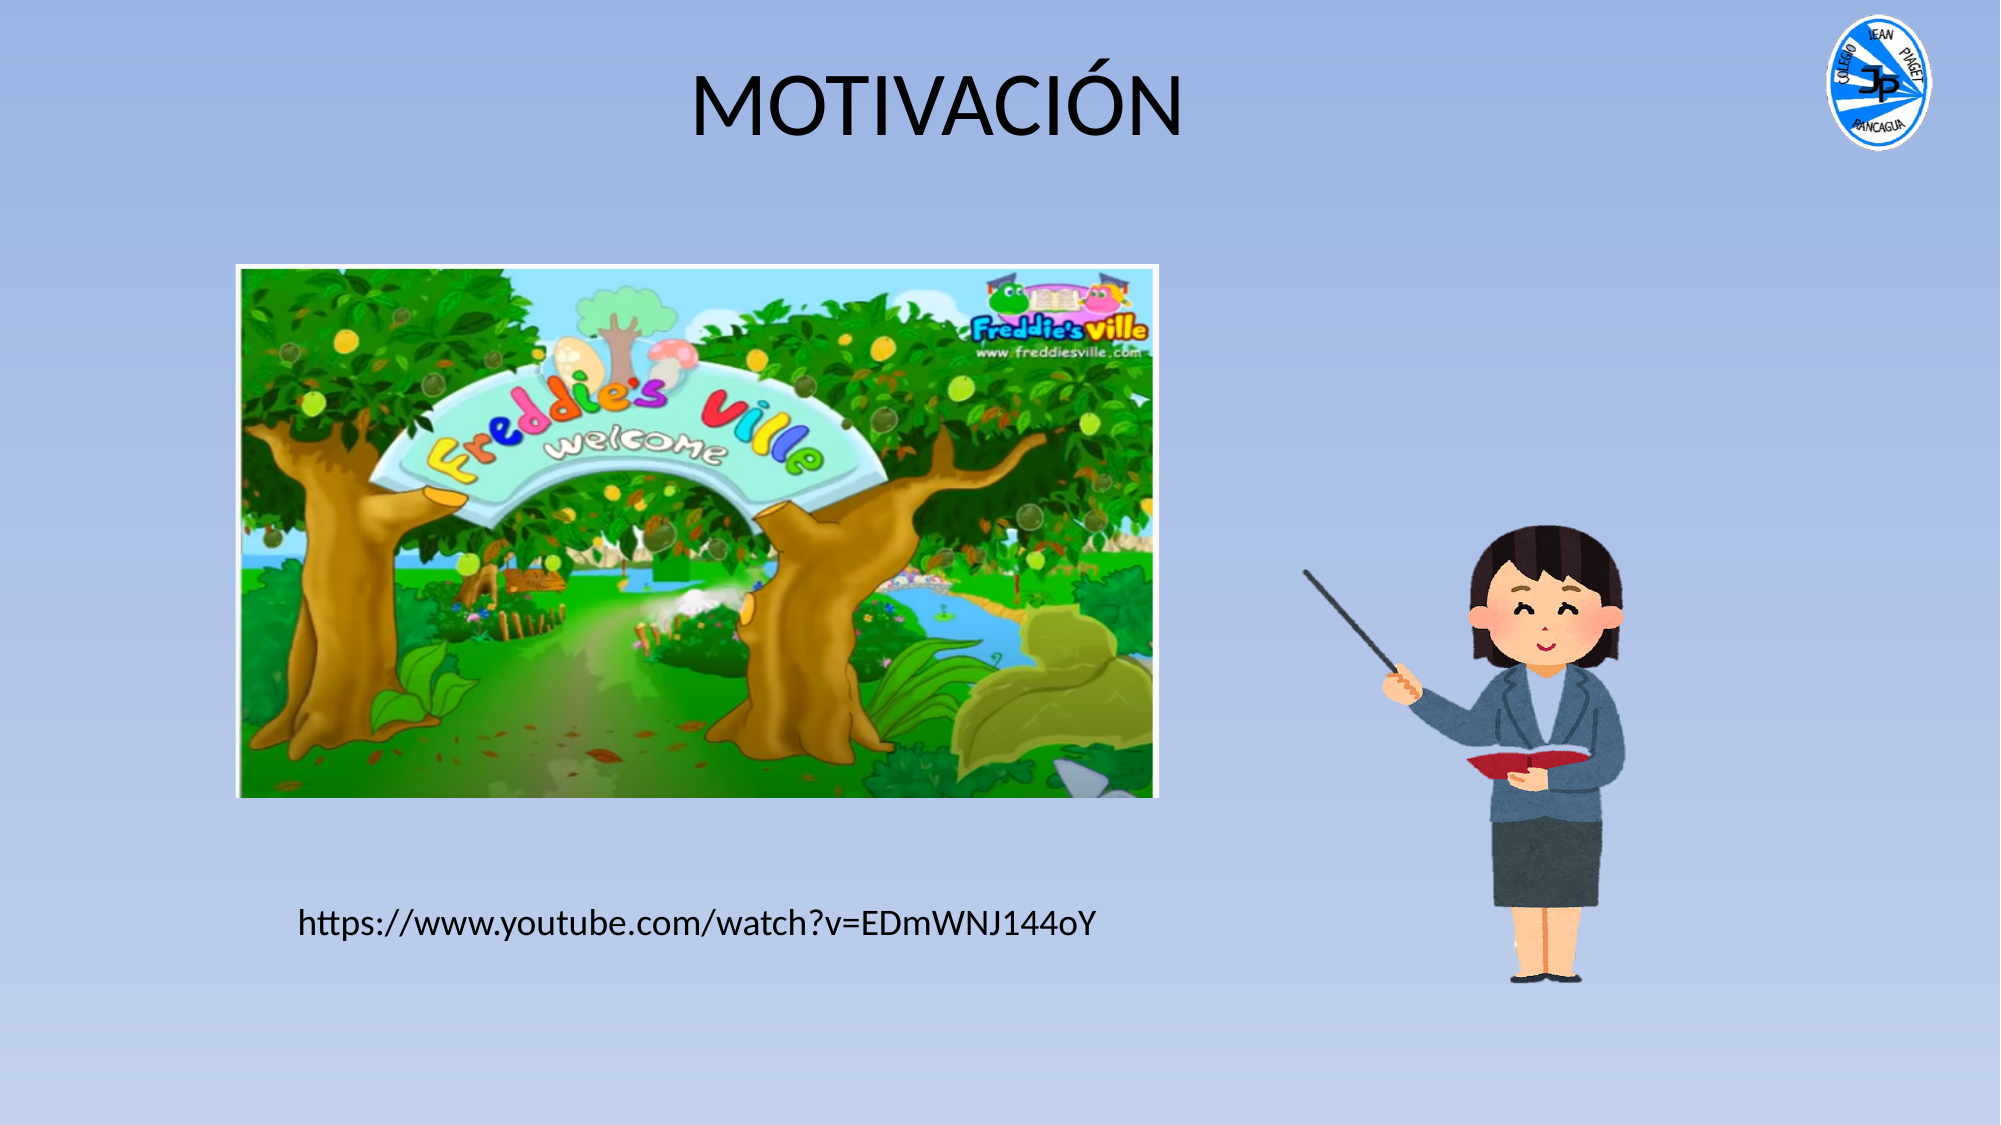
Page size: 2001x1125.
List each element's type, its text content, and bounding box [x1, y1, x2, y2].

text_box https://www.youtube.com/watch?v=EDmWNJ144oY [282, 890, 1112, 950]
picture [235, 264, 1160, 798]
picture [1800, 11, 1963, 153]
title MOTIVACIÓN [75, 0, 1801, 207]
picture [1213, 503, 1775, 1007]
